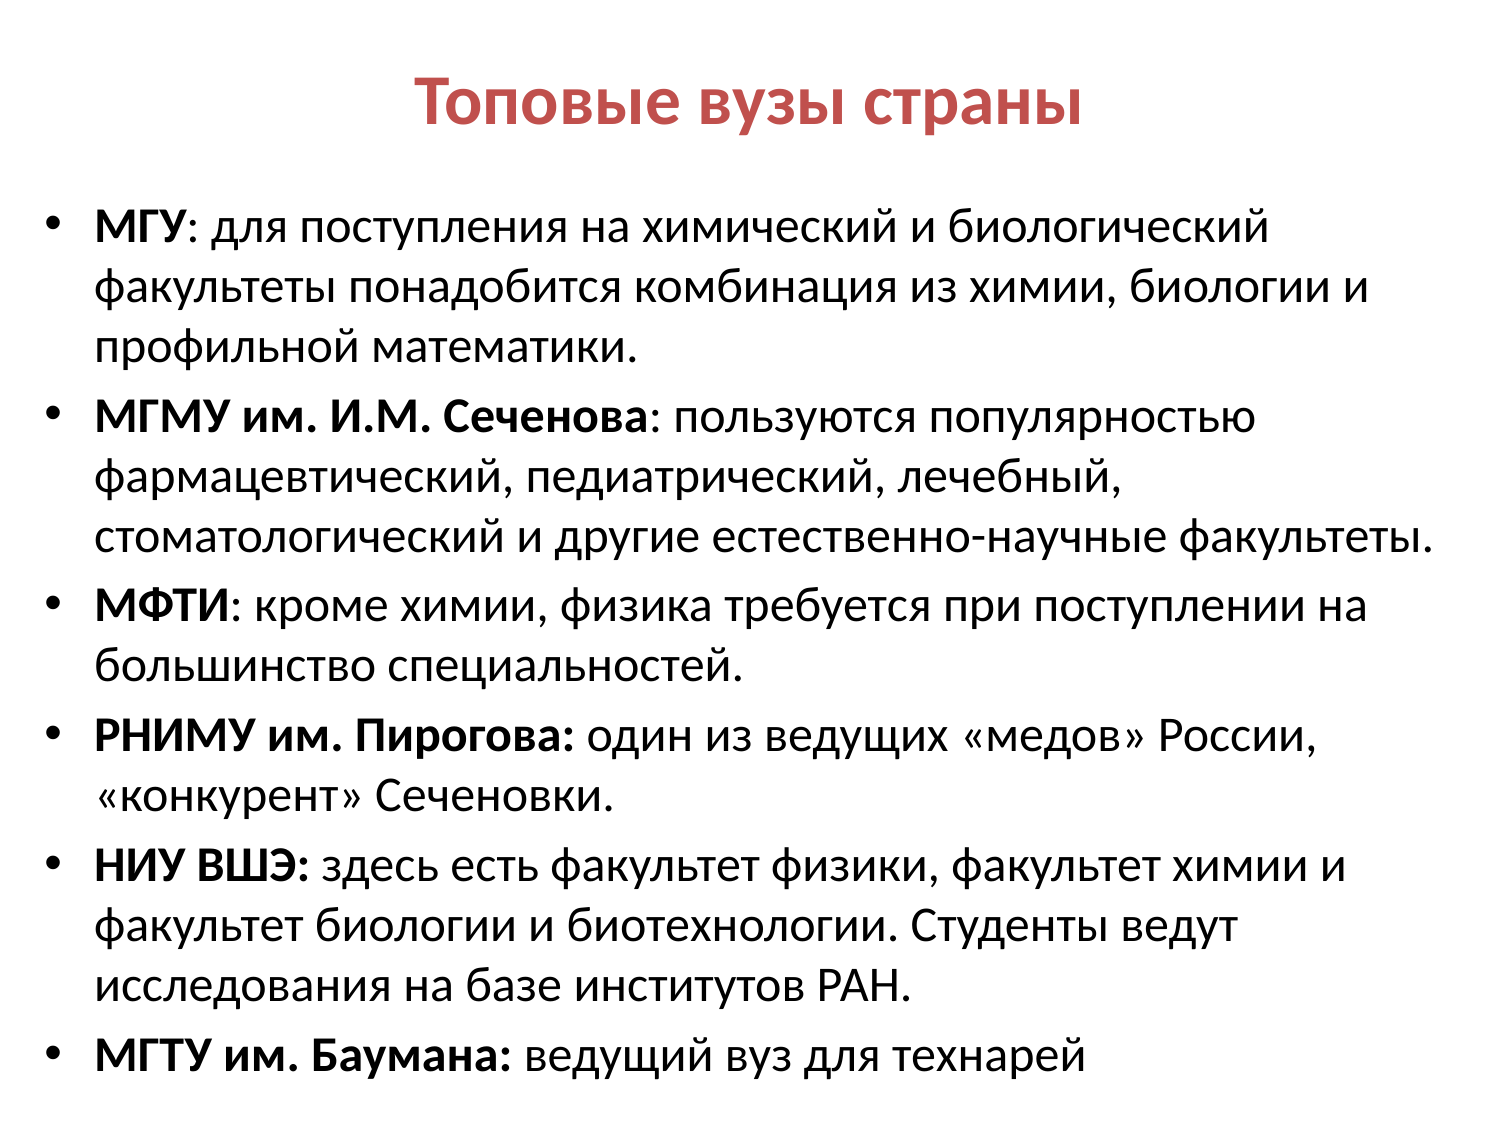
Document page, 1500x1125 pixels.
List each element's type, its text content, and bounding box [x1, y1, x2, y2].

title Топовые вузы страны [75, 45, 1425, 184]
list МГУ: для поступления на химический и биологический факультеты понадобится комбинация из химии, биологии и профильной математики. МГМУ им. И.М. Сеченова: пользуются популярностью фармацевтический, педиатрический, лечебный, стоматологический и другие естественно-научные факультеты. МФТИ: кроме химии, физика требуется при поступлении на большинство специальностей. РНИМУ им. Пирогова: один из ведущих «медов» России, «конкурент» Сеченовки. НИУ ВШЭ: здесь есть факультет физики, факультет химии и факультет биологии и биотехнологии. Студенты ведут исследования на базе институтов РАН. МГТУ им. Баумана: ведущий вуз для технарей [29, 184, 1483, 1106]
